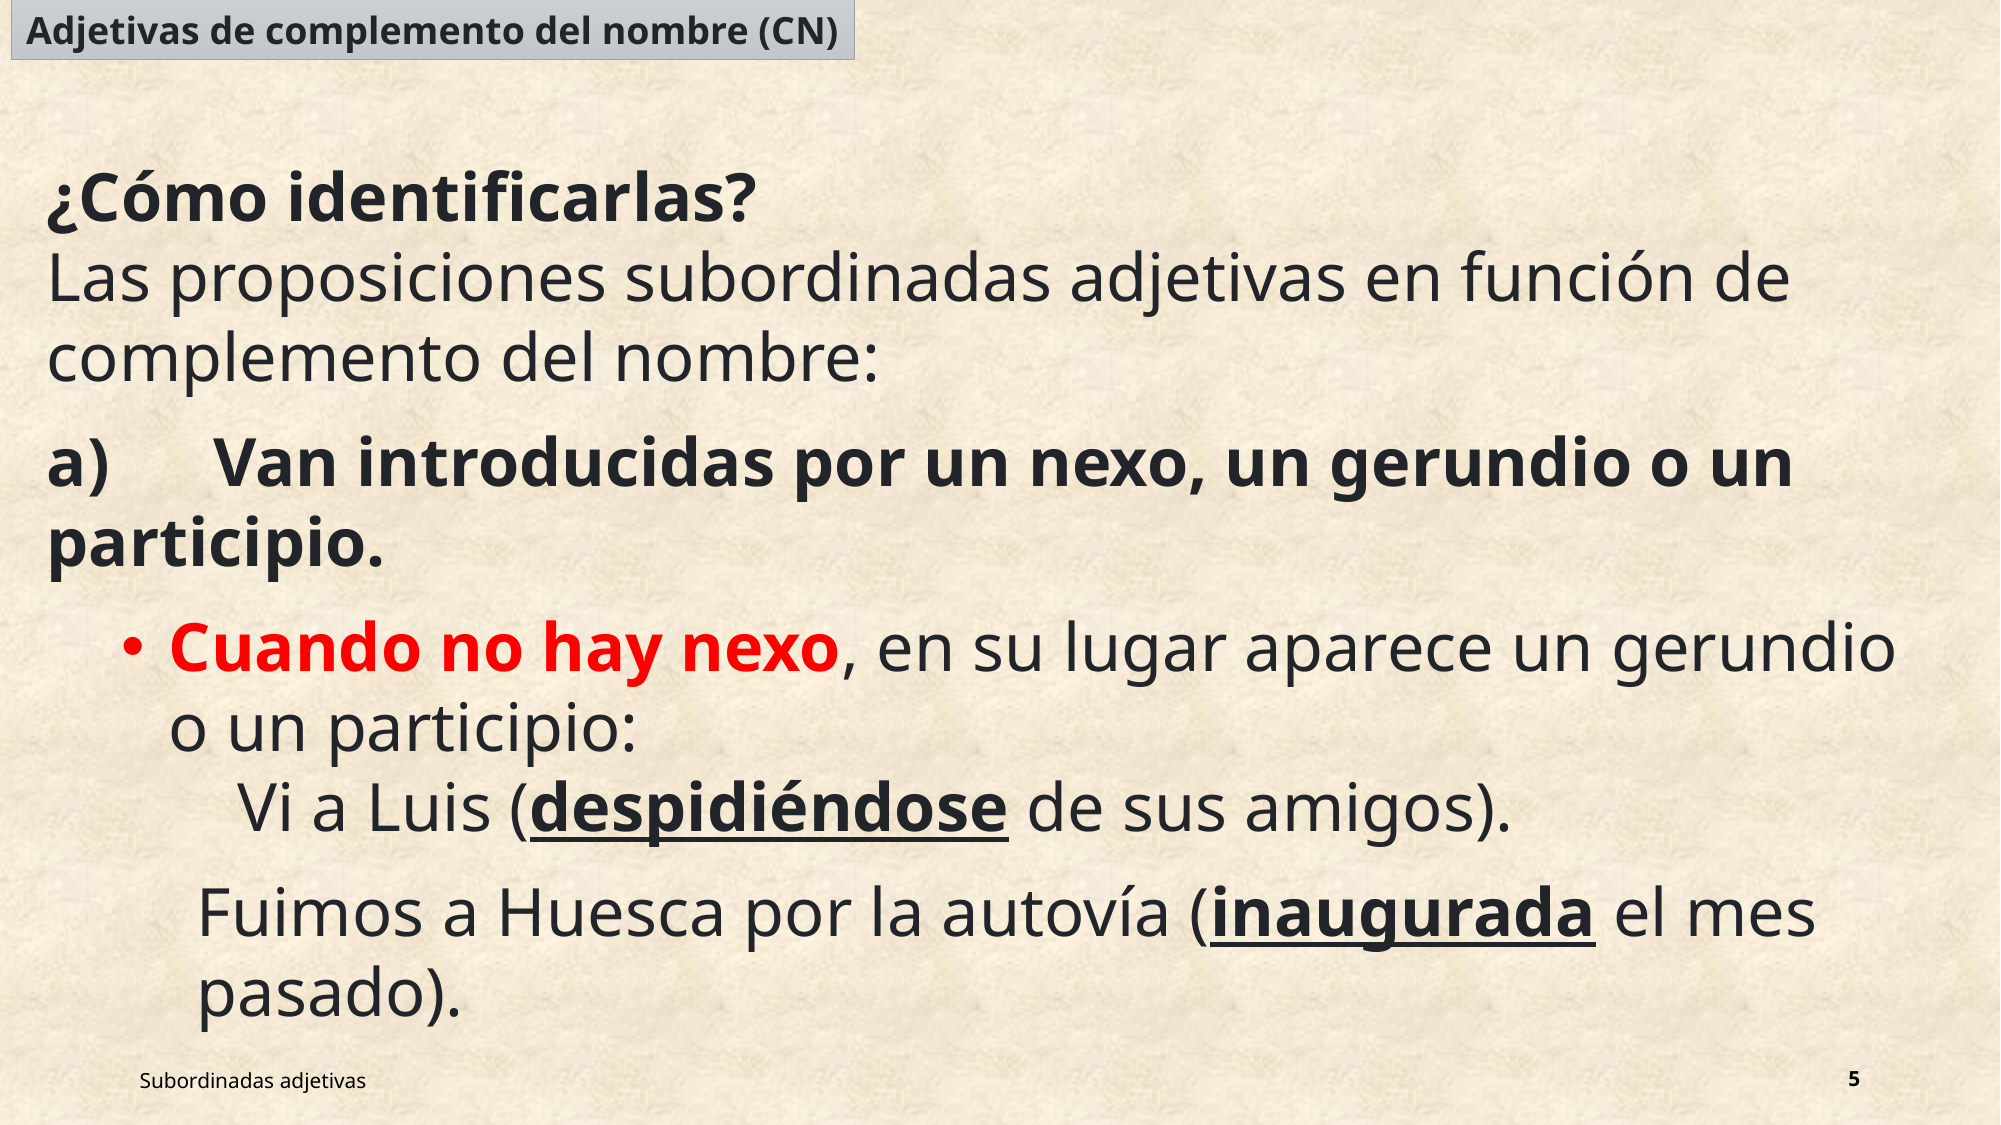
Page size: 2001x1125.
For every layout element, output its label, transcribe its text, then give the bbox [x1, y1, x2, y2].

text_box ¿Cómo identificarlas? Las proposiciones subordinadas adjetivas en función de complemento del nombre: a) Van introducidas por un nexo, un gerundio o un participio. Cuando no hay nexo, en su lugar aparece un gerundio o un participio: Vi a Luis (despidiéndose de sus amigos). Fuimos a Huesca por la autovía (inaugurada el mes pasado). [32, 67, 1964, 1038]
footer Subordinadas adjetivas [124, 1050, 1125, 1110]
text_box Adjetivas de complemento del nombre (CN) [11, 0, 855, 60]
slide_number 5 [1788, 1050, 1875, 1110]
